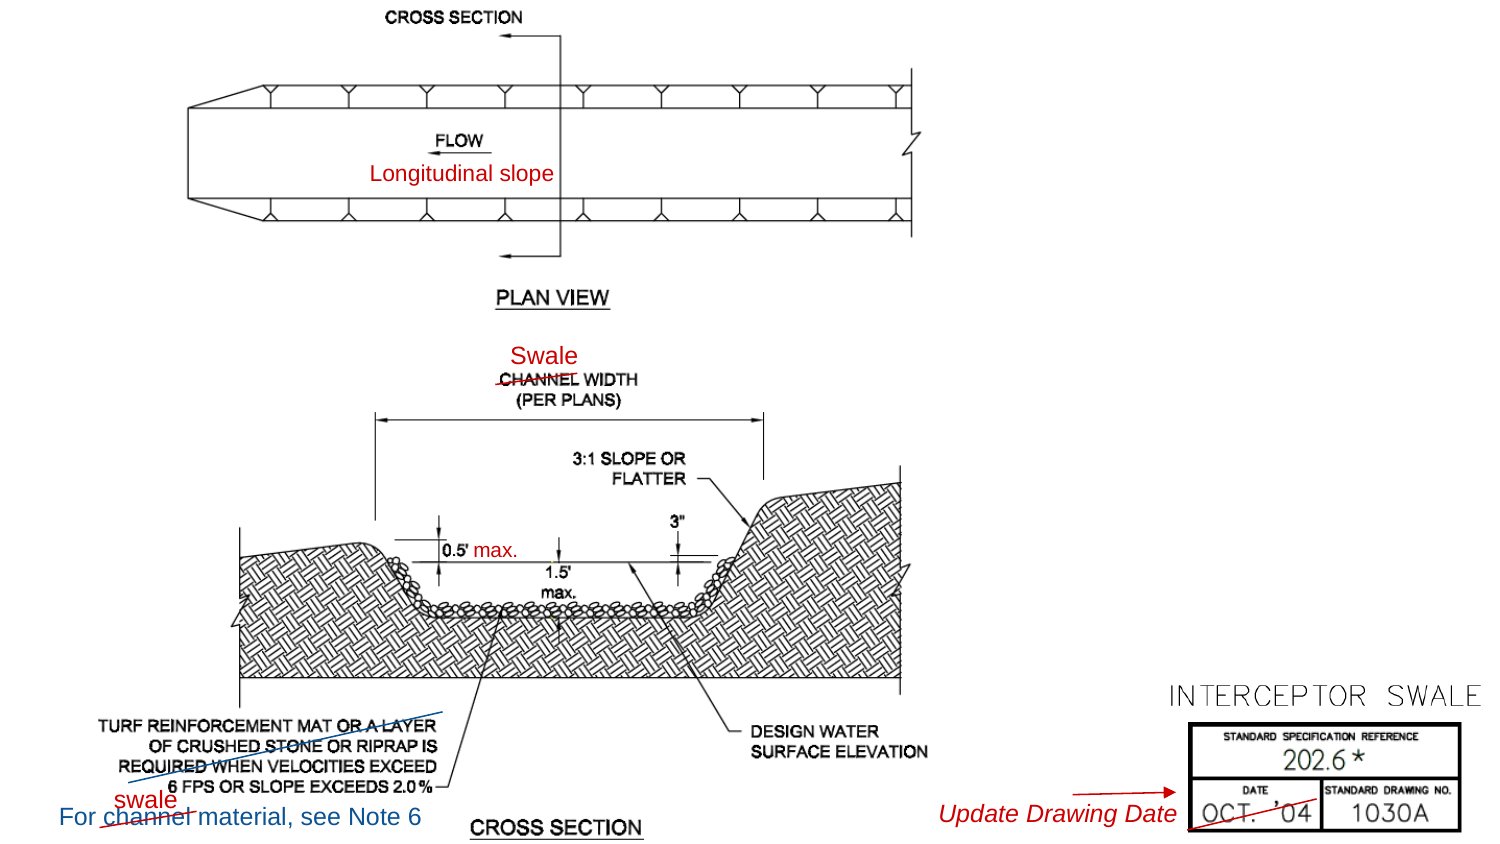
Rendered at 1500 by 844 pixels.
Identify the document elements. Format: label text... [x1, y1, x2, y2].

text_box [127, 711, 443, 783]
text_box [99, 811, 197, 828]
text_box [495, 373, 578, 385]
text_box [1186, 798, 1317, 831]
picture [94, 0, 953, 844]
picture [1188, 722, 1465, 835]
text_box For channel material, see Note 6 [43, 785, 89, 835]
text_box Update Drawing Date [957, 782, 1183, 832]
picture [1163, 678, 1489, 713]
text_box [1072, 791, 1177, 795]
